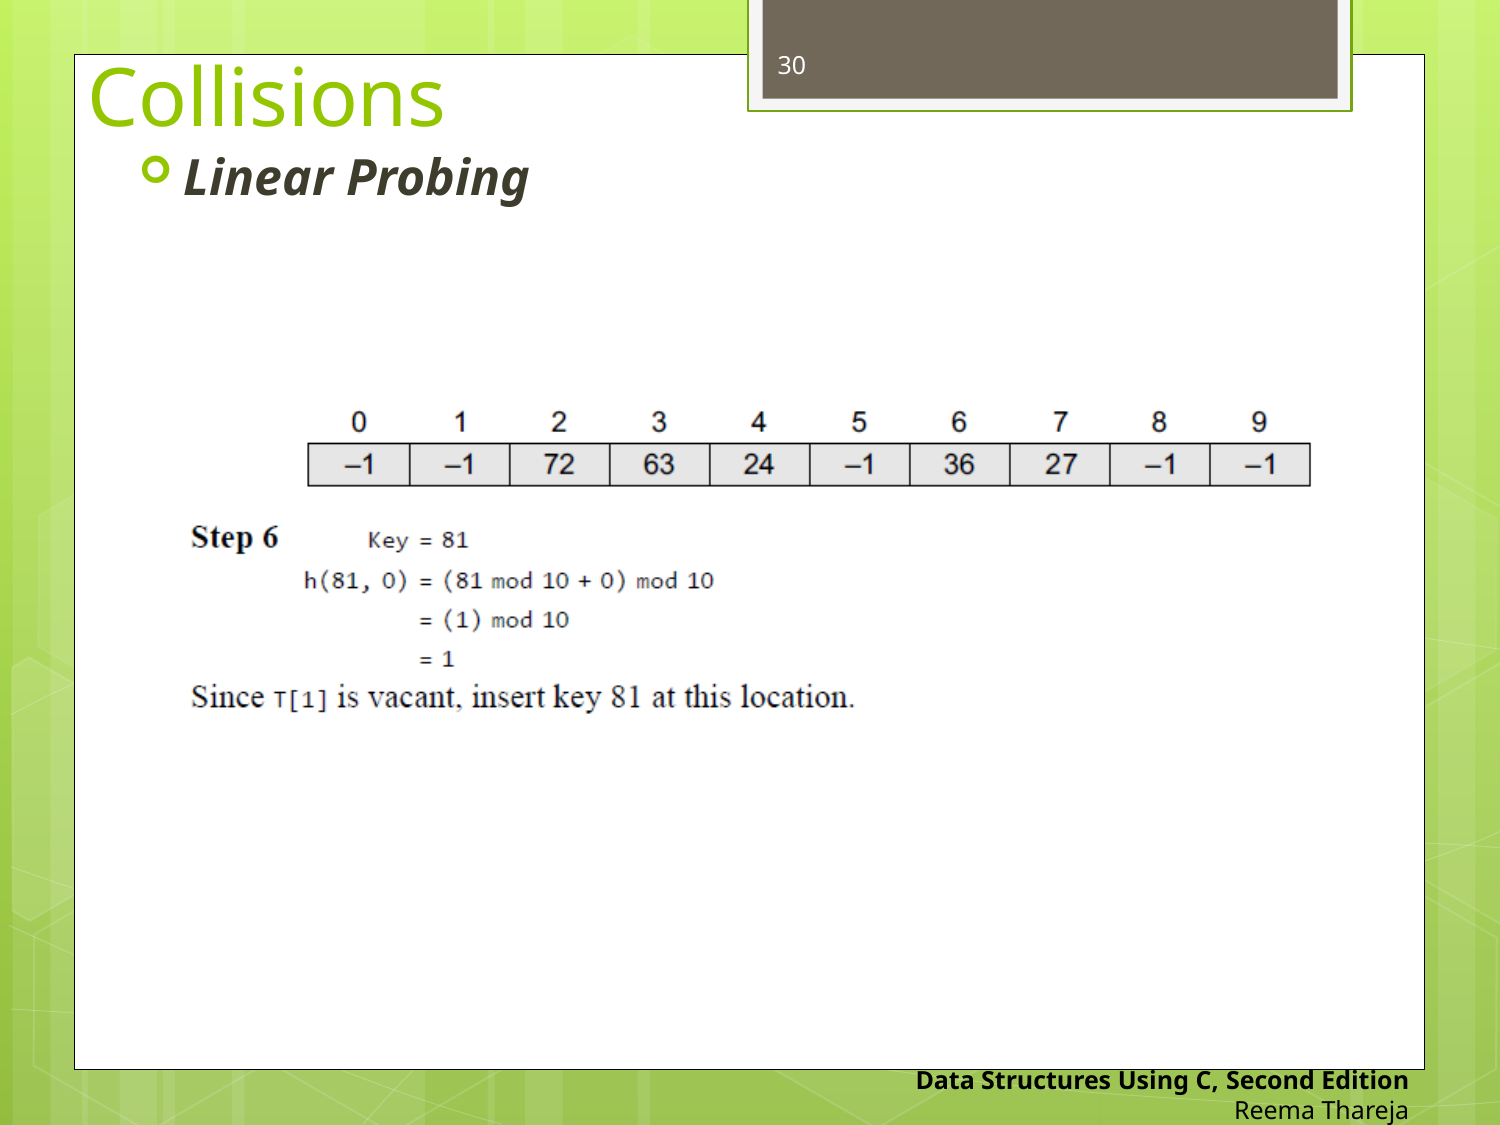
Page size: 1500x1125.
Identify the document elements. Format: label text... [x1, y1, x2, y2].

footer Data Structures Using C, Second Edition Reema Thareja [849, 1065, 1425, 1125]
list Linear Probing [112, 137, 1400, 225]
title Collisions [72, 37, 1225, 150]
picture [177, 396, 1323, 729]
slide_number 30 [762, 36, 982, 97]
